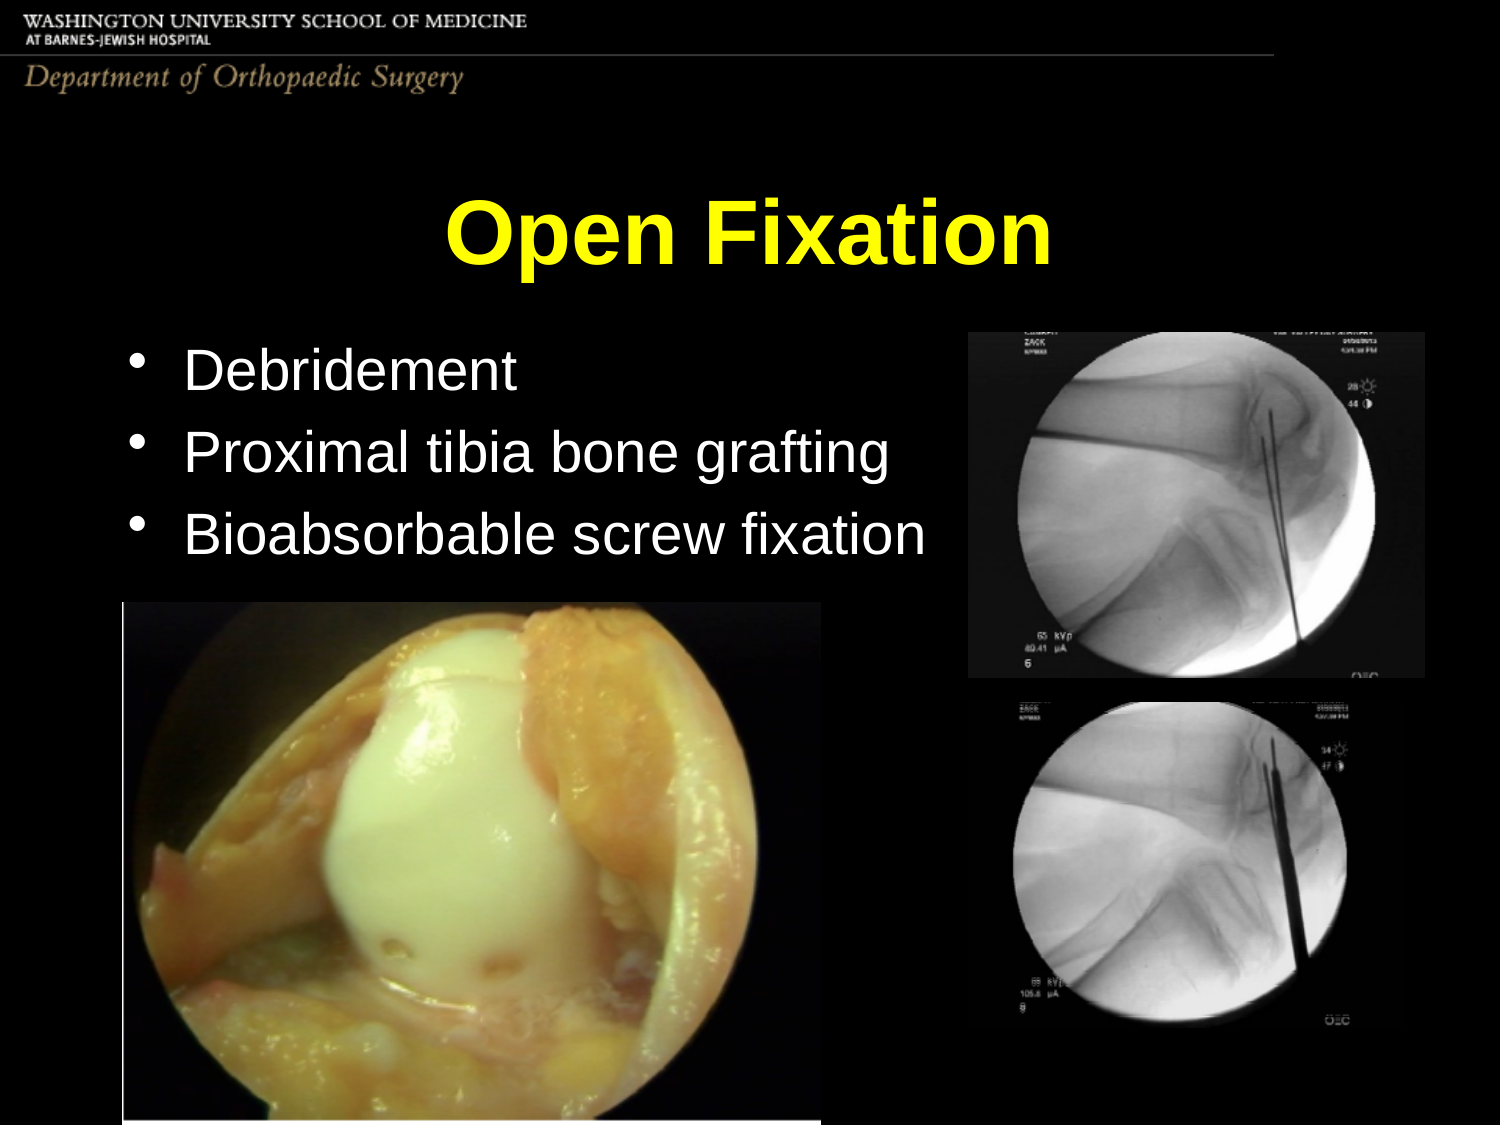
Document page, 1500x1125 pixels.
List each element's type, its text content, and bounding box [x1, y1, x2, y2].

picture [121, 601, 821, 1125]
picture [0, 0, 1274, 99]
list Debridement Proximal tibia bone grafting Bioabsorbable screw fixation [112, 324, 1388, 1000]
title Open Fixation [112, 134, 1388, 322]
picture [967, 332, 1426, 678]
picture [967, 702, 1404, 1028]
